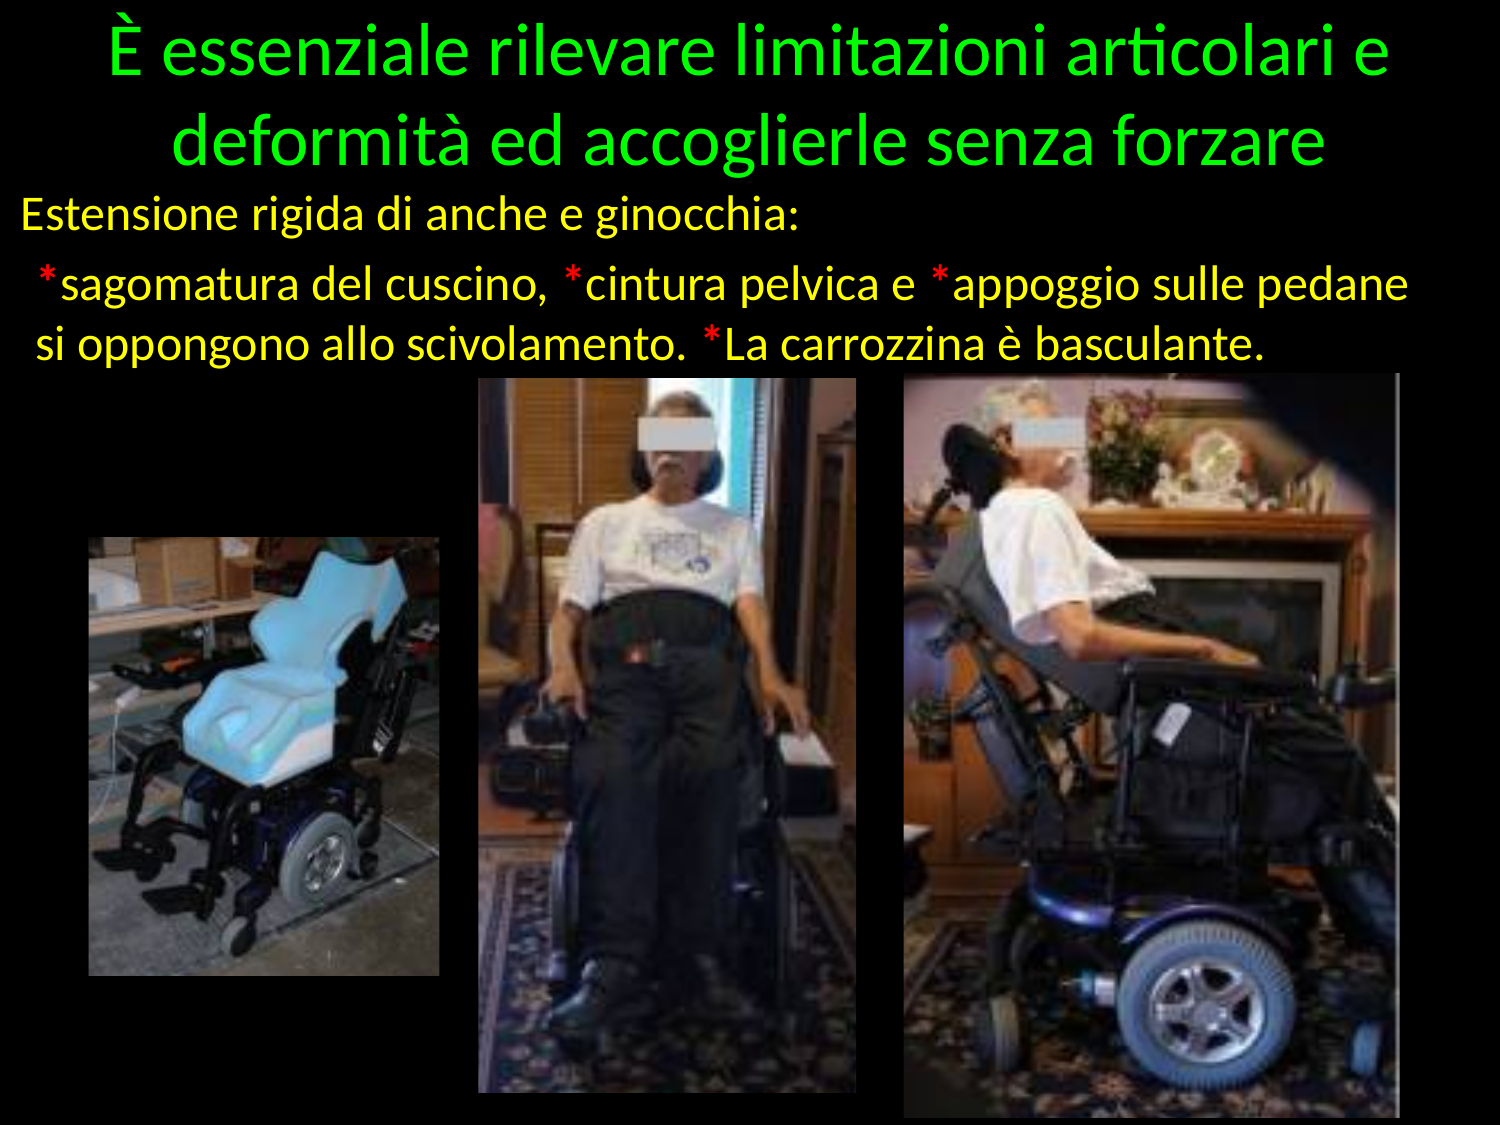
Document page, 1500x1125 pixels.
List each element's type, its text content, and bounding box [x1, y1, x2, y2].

picture [88, 537, 440, 977]
picture [478, 378, 857, 1093]
title È essenziale rilevare limitazioni articolari e deformità ed accoglierle senza forzare [0, 7, 1500, 173]
text_box *sagomatura del cuscino, *cintura pelvica e *appoggio sulle pedane si oppongono allo scivolamento. *La carrozzina è basculante. [20, 243, 1459, 379]
text_box Estensione rigida di anche e ginocchia: [5, 172, 1444, 248]
picture [903, 373, 1400, 1118]
